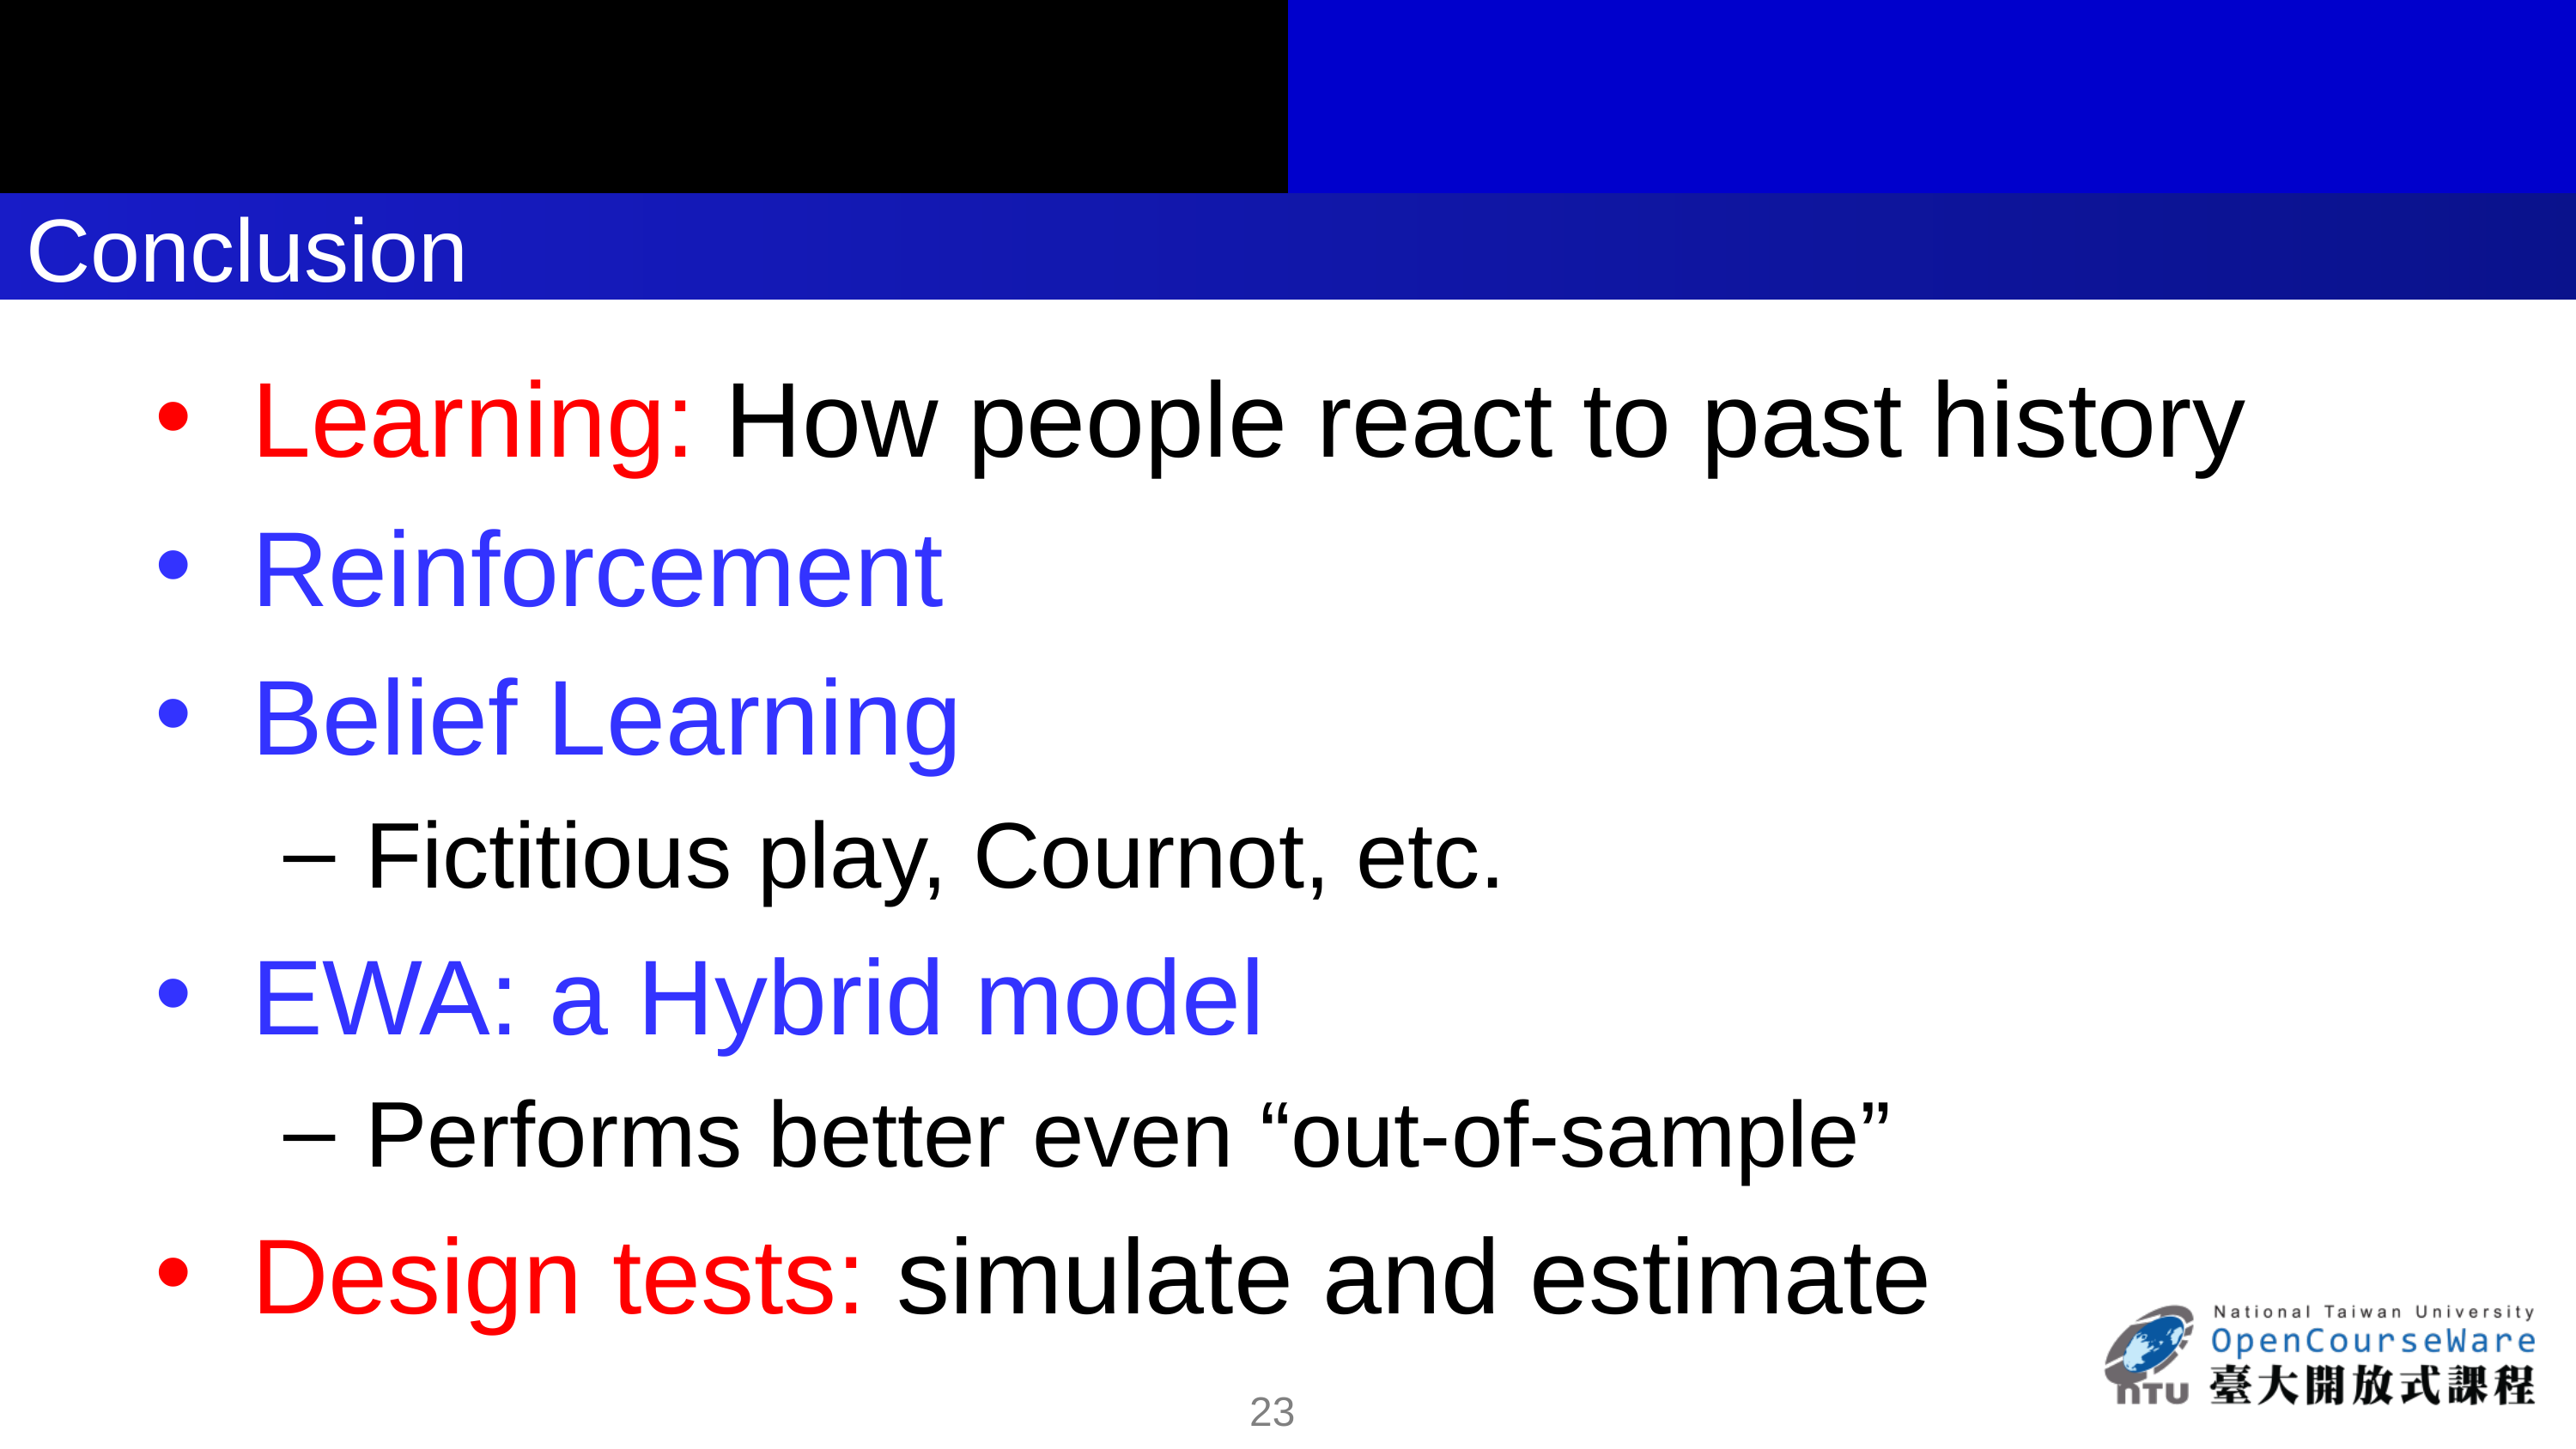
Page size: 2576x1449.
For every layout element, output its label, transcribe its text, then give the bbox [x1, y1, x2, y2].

picture [2070, 1282, 2570, 1430]
title Conclusion [0, 193, 2576, 300]
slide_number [0, 1367, 1288, 1449]
list Learning: How people react to past history Reinforcement Belief Learning Fictitious play, Cournot, etc. EWA: a Hybrid model Performs better even “out-of-sample” Design tests: simulate and estimate [129, 337, 2447, 1353]
